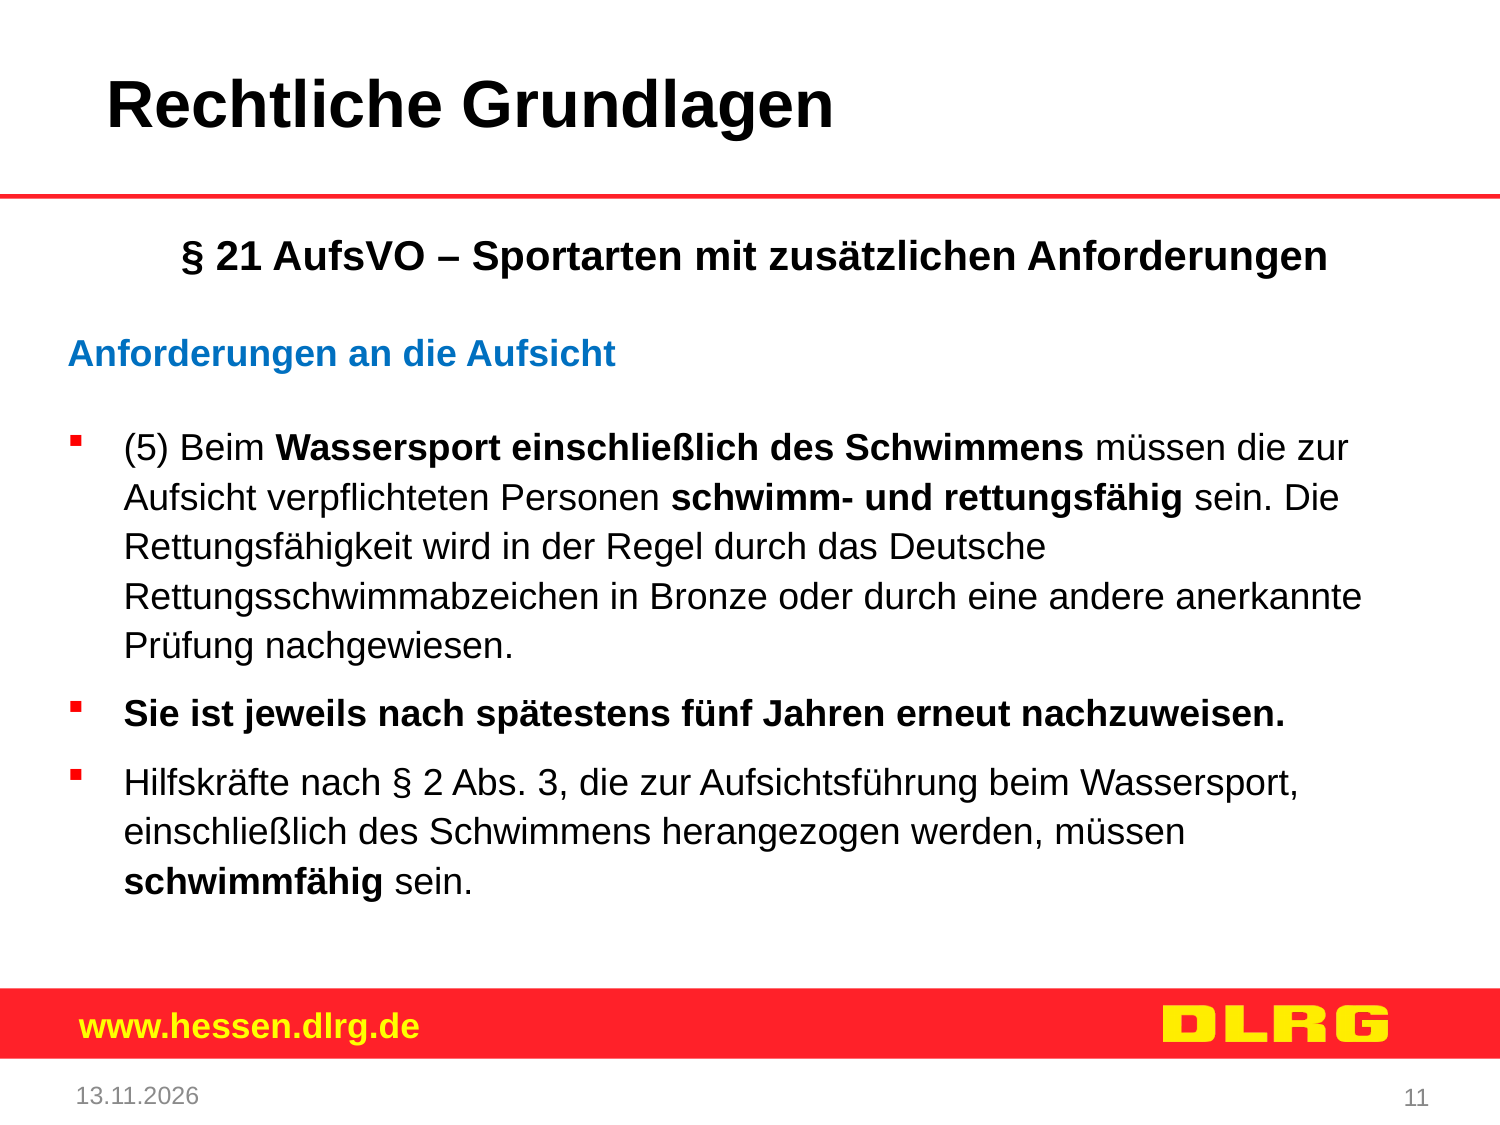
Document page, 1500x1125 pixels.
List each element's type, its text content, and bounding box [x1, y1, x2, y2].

slide_number 11 [1136, 1066, 1445, 1125]
picture [1163, 1005, 1388, 1042]
text_box Rechtliche Grundlagen [100, 54, 1403, 142]
text_box § 21 AufsVO – Sportarten mit zusätzlichen Anforderungen Anforderungen an die Aufsicht (5) Beim Wassersport einschließlich des Schwimmens müssen die zur Aufsicht verpflichteten Personen schwimm- und rettungsfähig sein. Die Rettungsfähigkeit wird in der Regel durch das Deutsche Rettungsschwimmabzeichen in Bronze oder durch eine andere anerkannte Prüfung nachgewiesen. Sie ist jeweils nach spätestens fünf Jahren erneut nachzuweisen. Hilfskräfte nach § 2 Abs. 3, die zur Aufsichtsführung beim Wassersport, einschließlich des Schwimmens herangezogen werden, müssen schwimmfähig sein. [61, 222, 1450, 953]
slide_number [60, 1065, 361, 1125]
